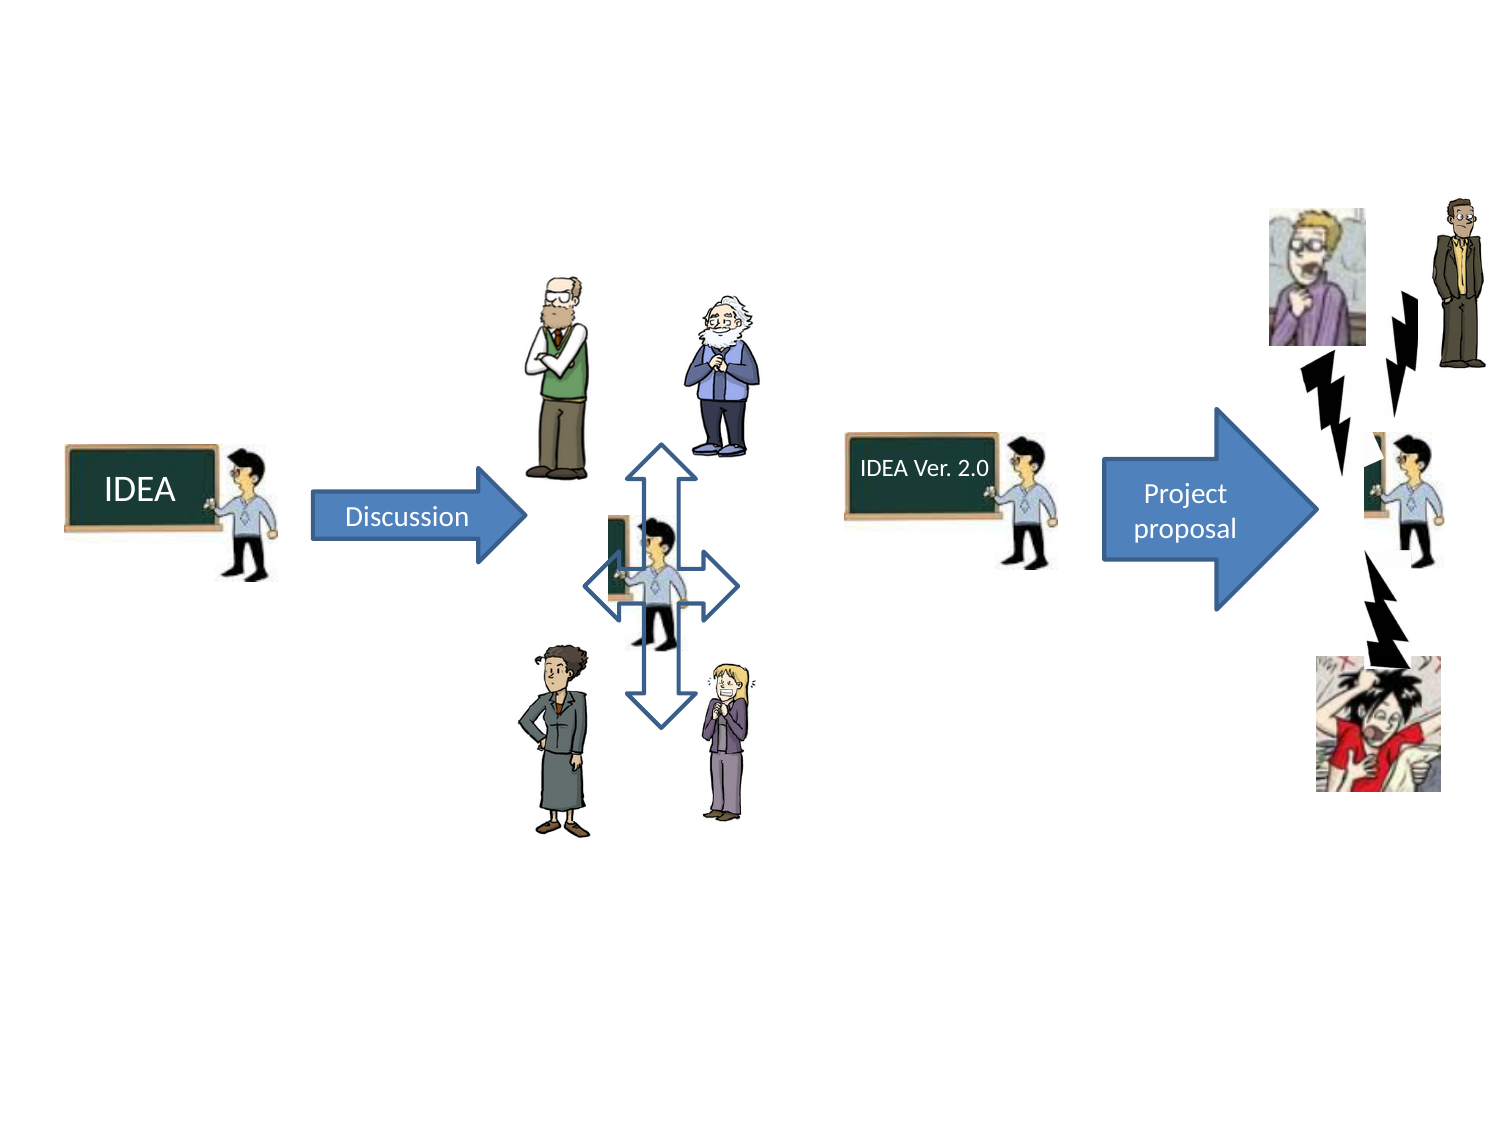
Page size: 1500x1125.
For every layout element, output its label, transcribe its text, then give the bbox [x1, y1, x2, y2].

picture [64, 444, 278, 583]
picture [1294, 196, 1500, 792]
picture [690, 656, 760, 828]
picture [1269, 207, 1366, 346]
text_box Project proposal [1102, 406, 1320, 612]
text_box [695, 549, 741, 623]
text_box [624, 660, 685, 731]
text_box [624, 442, 681, 513]
text_box Discussion [310, 466, 528, 565]
picture [844, 432, 1058, 571]
text_box [582, 565, 602, 607]
picture [513, 514, 690, 851]
picture [501, 266, 611, 486]
picture [678, 290, 767, 475]
